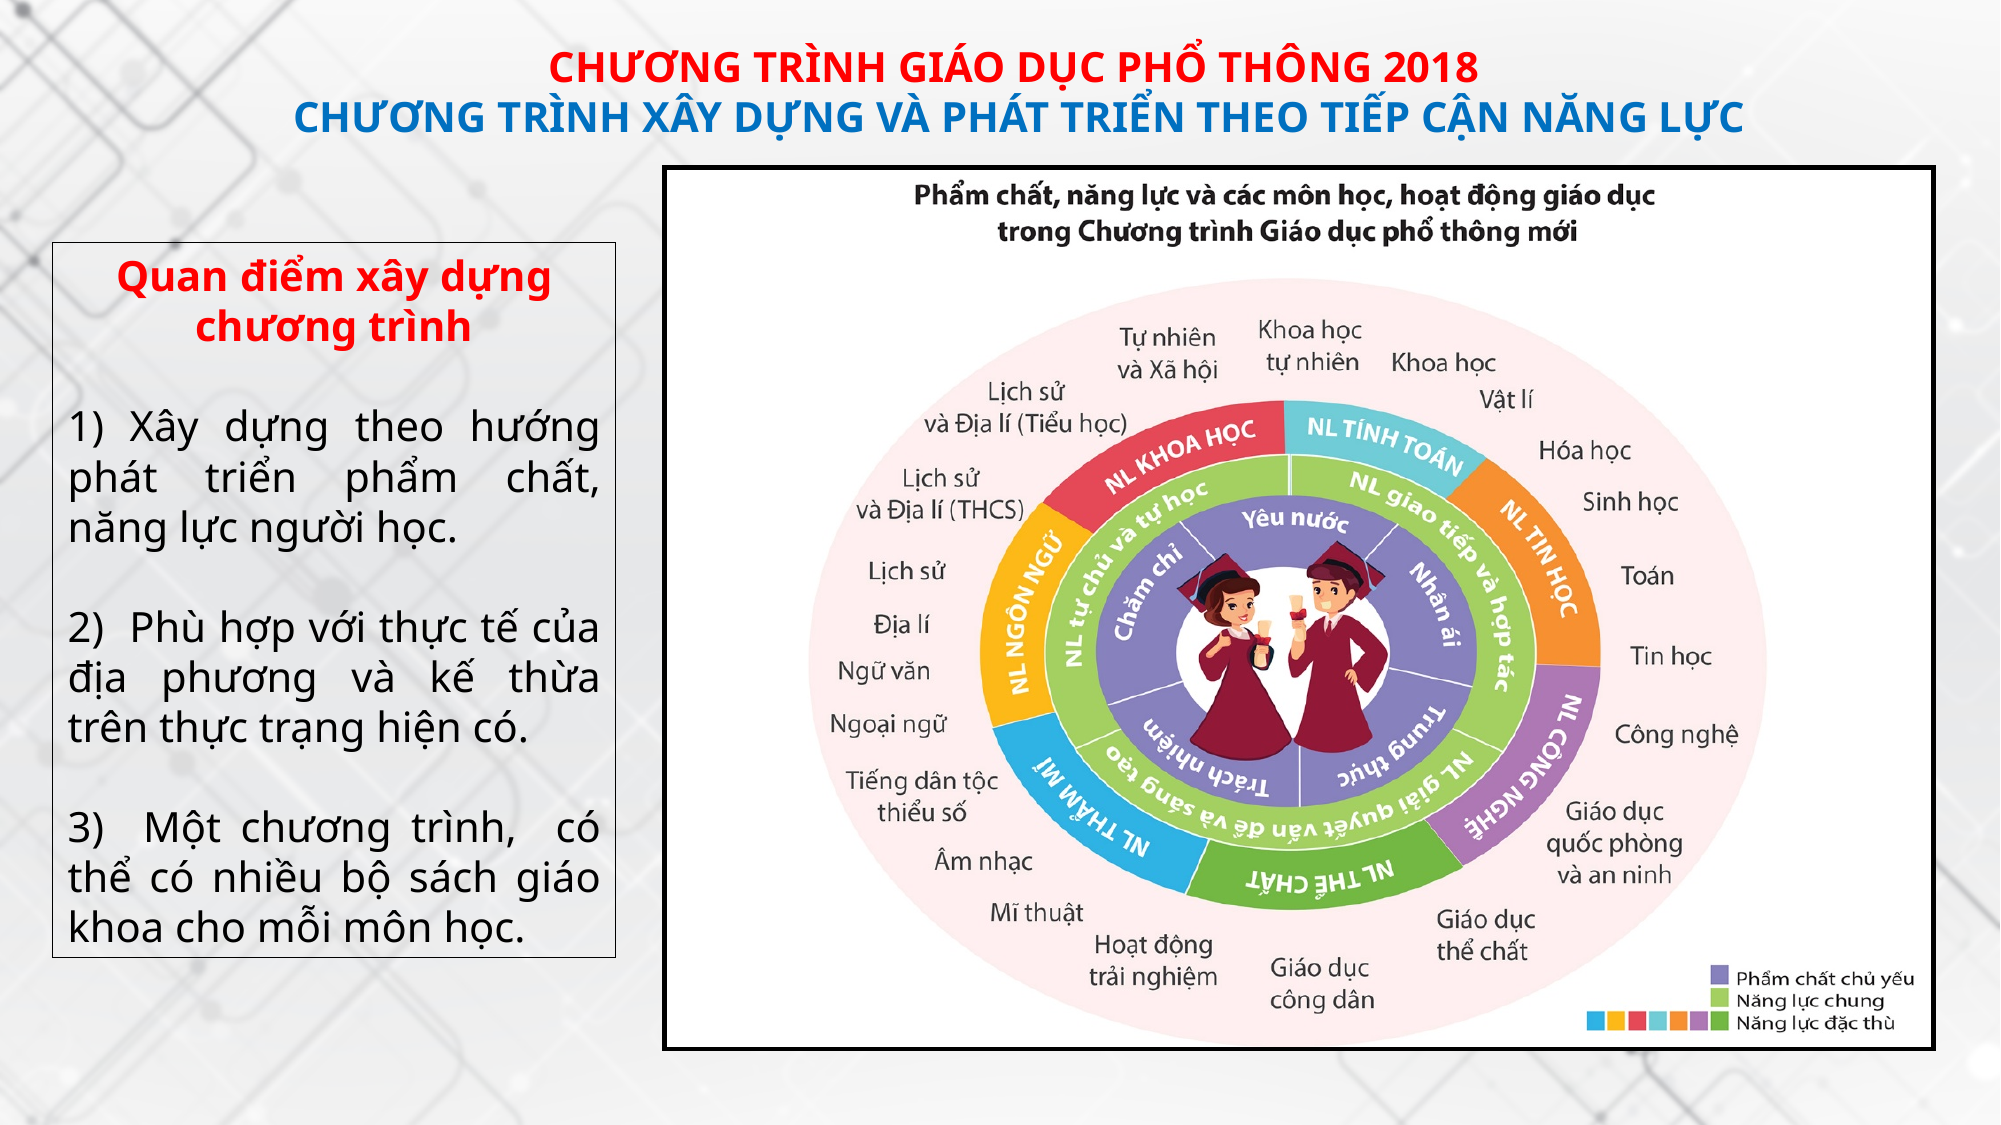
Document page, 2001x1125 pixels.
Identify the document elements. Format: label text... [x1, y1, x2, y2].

text_box CHƯƠNG TRÌNH GIÁO DỤC PHỔ THÔNG 2018 CHƯƠNG TRÌNH XÂY DỰNG VÀ PHÁT TRIỂN THEO TIẾP CẬN NĂNG LỰC [278, 33, 1761, 149]
text_box Quan điểm xây dựng chương trình 1) Xây dựng theo hướng phát triển phẩm chất, năng lực người học. 2) Phù hợp với thực tế của địa phương và kế thừa trên thực trạng hiện có. 3) Một chương trình, có thể có nhiều bộ sách giáo khoa cho mỗi môn học. [52, 242, 616, 958]
picture [0, 0, 2000, 1125]
